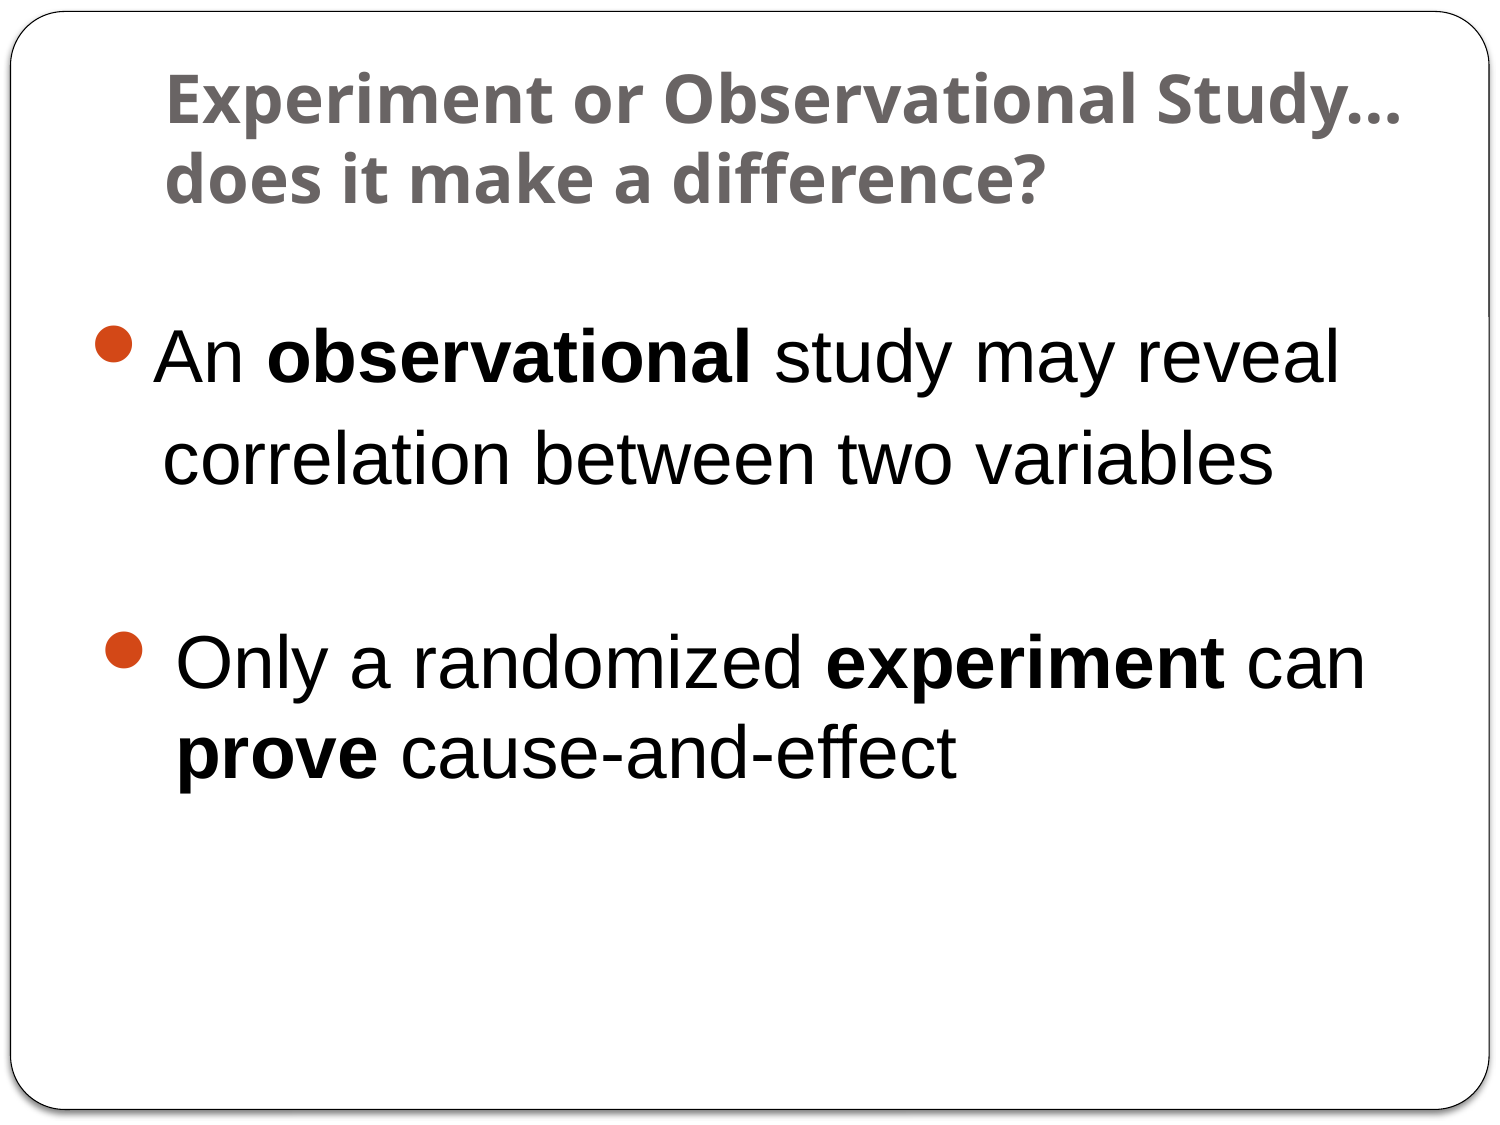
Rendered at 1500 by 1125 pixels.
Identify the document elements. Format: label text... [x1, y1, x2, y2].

title Experiment or Observational Study…does it make a difference? [150, 45, 1425, 233]
list An observational study may reveal correlation between two variables Only a randomized experiment can prove cause‐and‐effect [75, 299, 1425, 1005]
